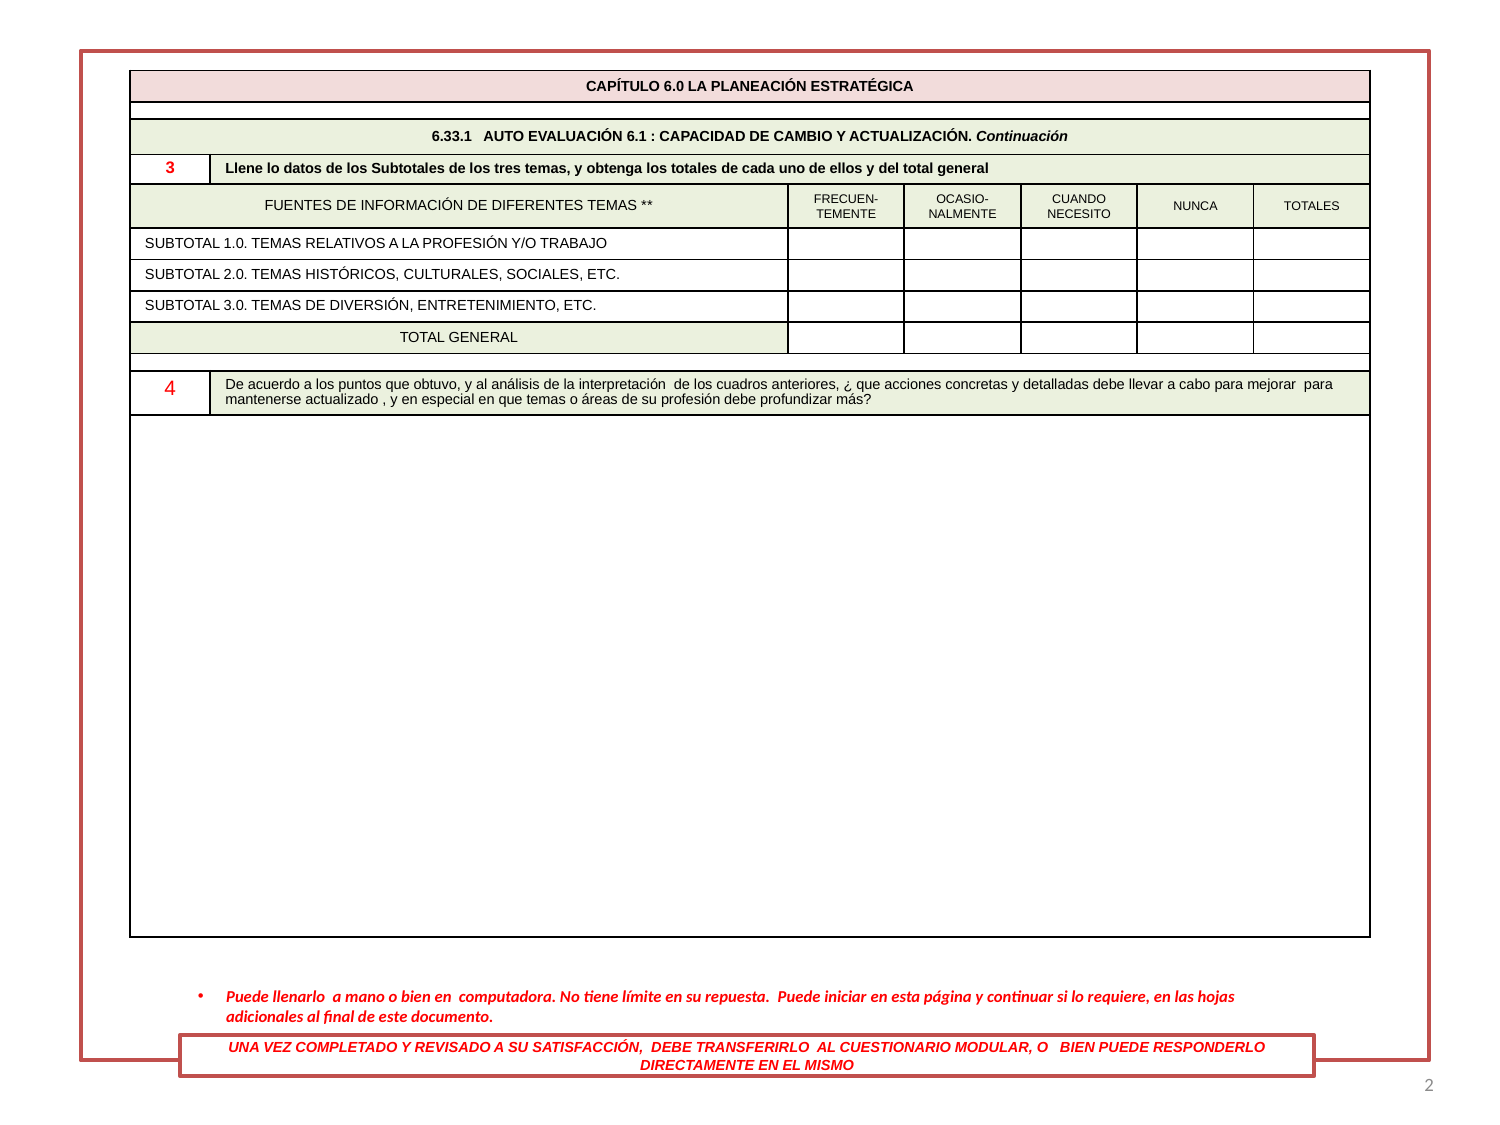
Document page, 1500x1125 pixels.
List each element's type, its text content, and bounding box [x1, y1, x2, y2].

text_box 2 [1098, 1053, 1449, 1114]
text_box Puede llenarlo a mano o bien en computadora. No tiene límite en su repuesta. Puede iniciar en esta página y continuar si lo requiere, en las hojas adicionales al final de este documento. [181, 986, 1319, 1025]
text_box [79, 49, 1431, 1062]
text_box UNA VEZ COMPLETADO Y REVISADO A SU SATISFACCIÓN, DEBE TRANSFERIRLO AL CUESTIONARIO MODULAR, O BIEN PUEDE RESPONDERLO DIRECTAMENTE EN EL MISMO [178, 1033, 1316, 1078]
